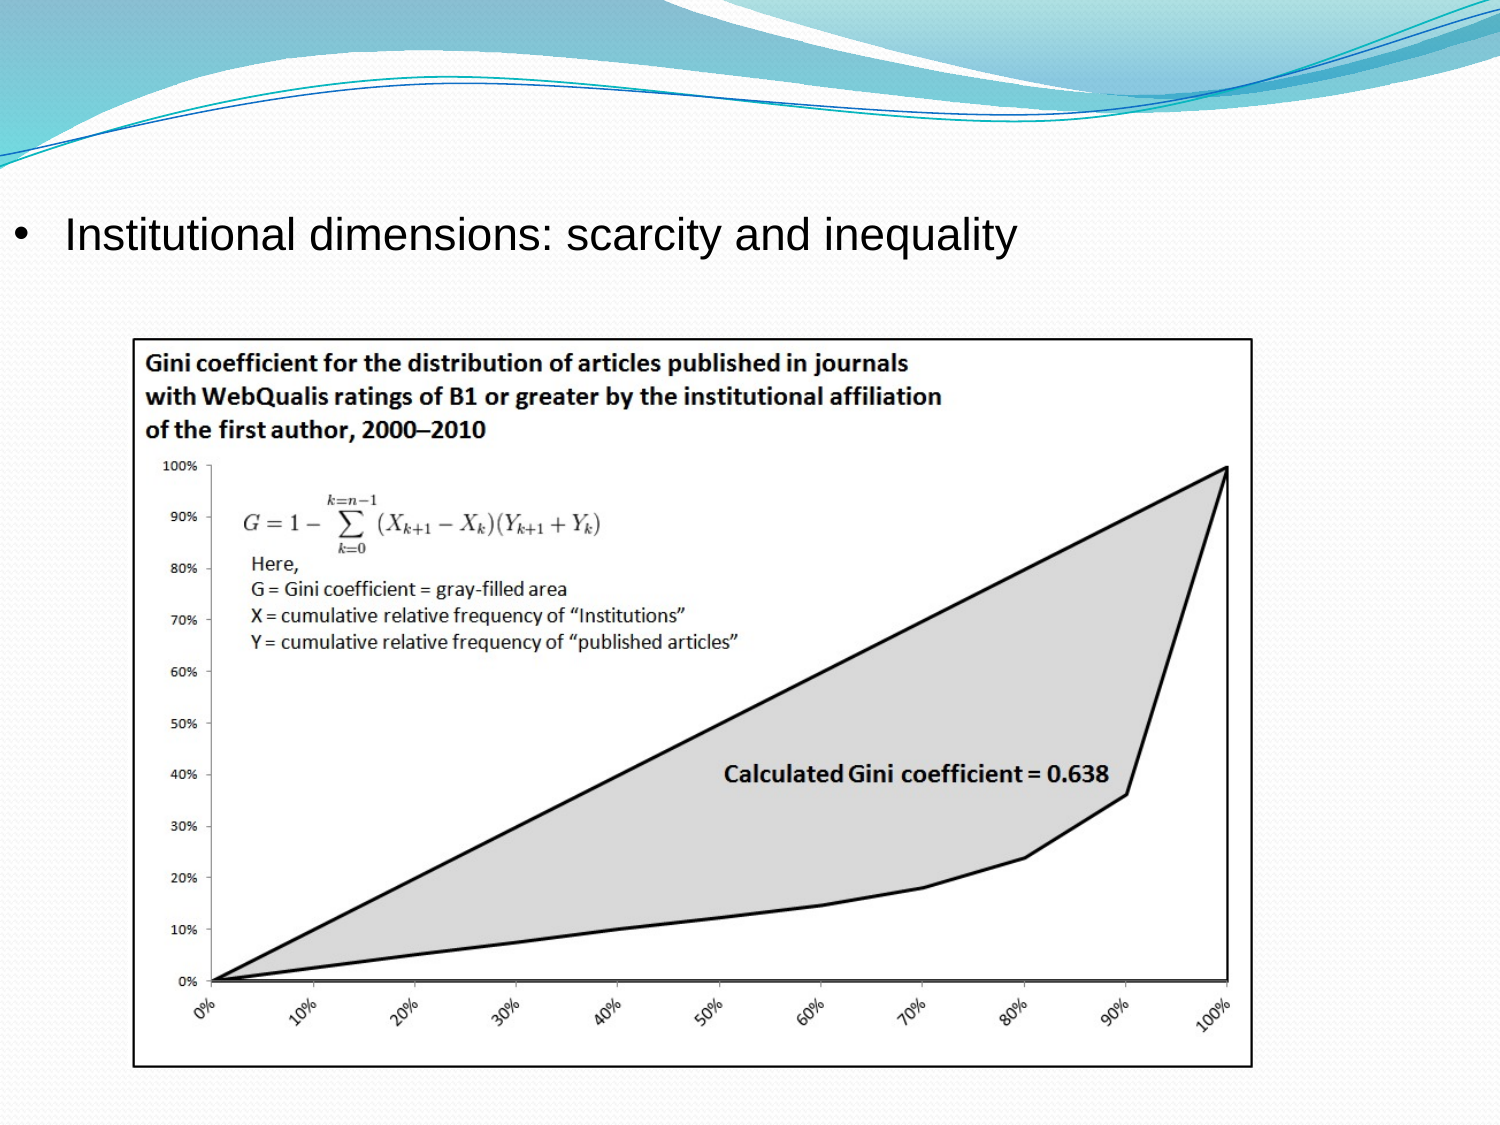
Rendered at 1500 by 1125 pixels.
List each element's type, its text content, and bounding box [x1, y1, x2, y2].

picture [128, 337, 1254, 1069]
text_box Institutional dimensions: scarcity and inequality [0, 198, 1500, 1122]
